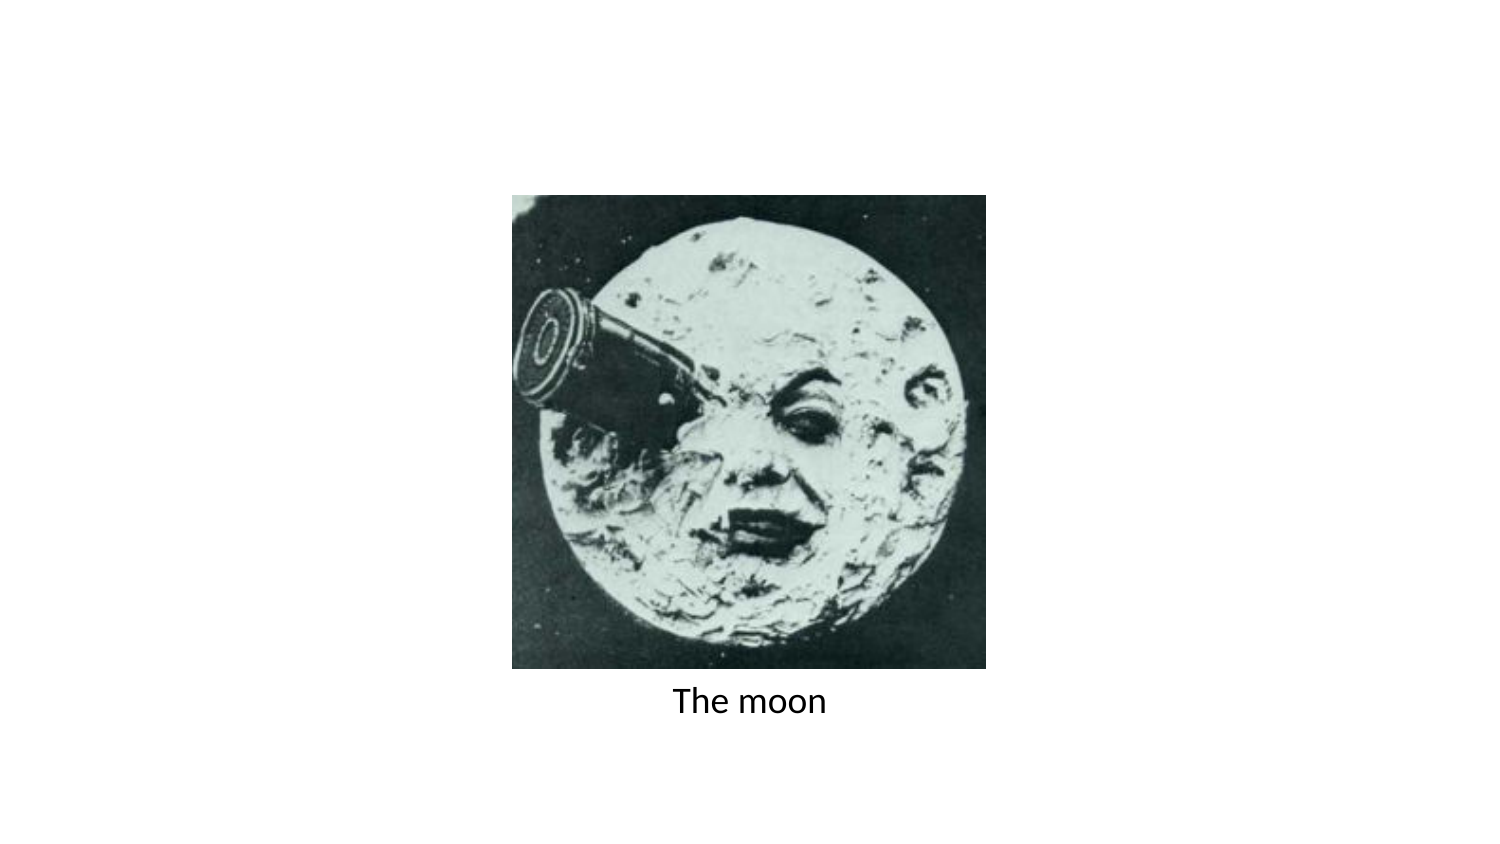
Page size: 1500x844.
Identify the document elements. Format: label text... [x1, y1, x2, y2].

text_box The moon [74, 668, 1425, 753]
picture [512, 195, 986, 669]
